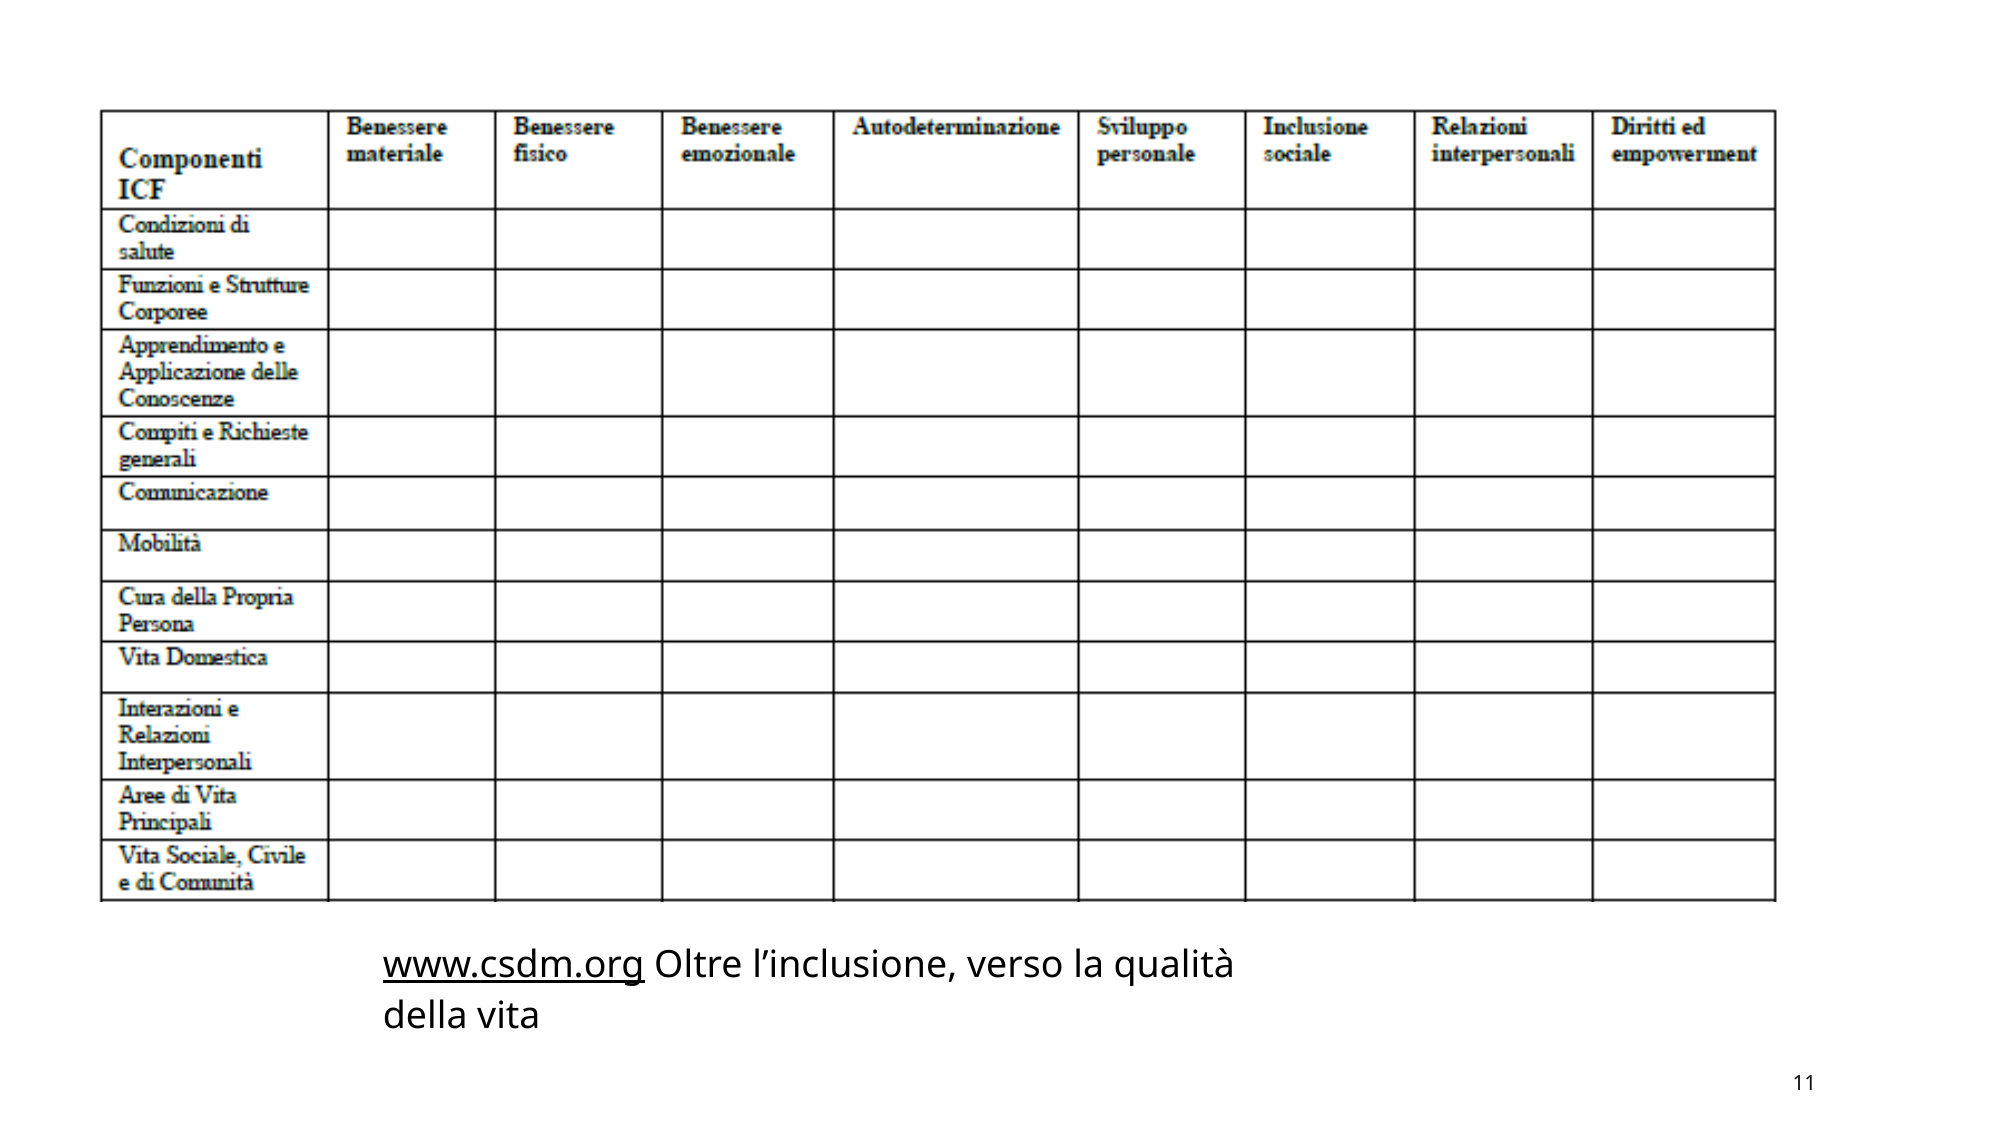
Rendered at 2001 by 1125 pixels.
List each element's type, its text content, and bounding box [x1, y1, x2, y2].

slide_number 11 [1777, 1061, 1938, 1107]
text_box www.csdm.org Oltre l’inclusione, verso la qualità della vita [368, 932, 1323, 1044]
picture [63, 86, 1796, 902]
